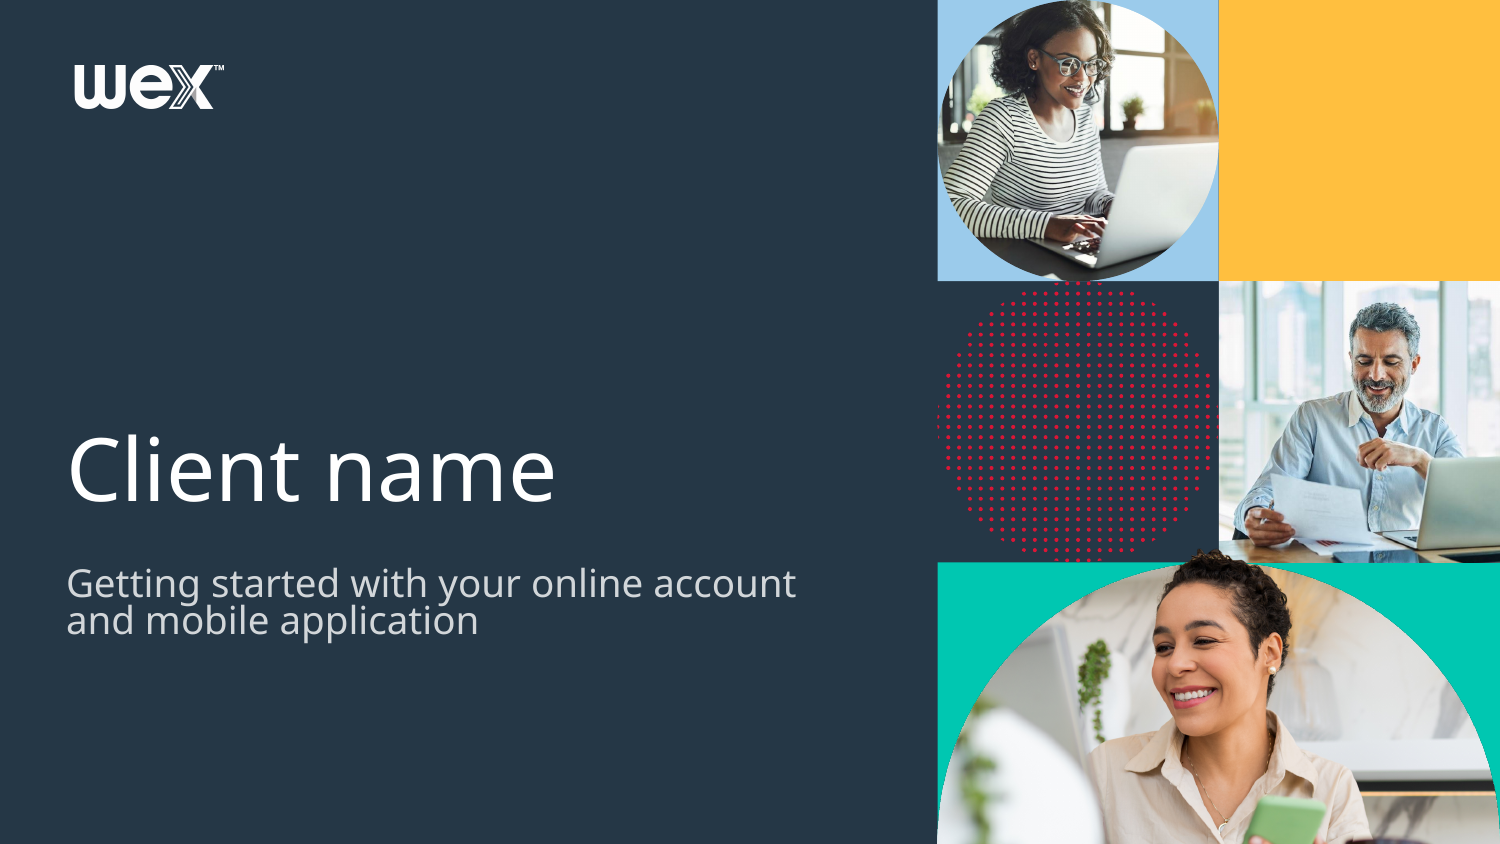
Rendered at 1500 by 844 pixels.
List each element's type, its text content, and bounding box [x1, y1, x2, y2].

picture [937, 0, 1218, 282]
subtitle Getting started with your online account and mobile application [51, 552, 827, 638]
title Client name [51, 305, 827, 537]
picture [74, 65, 224, 109]
picture [937, 281, 1500, 844]
